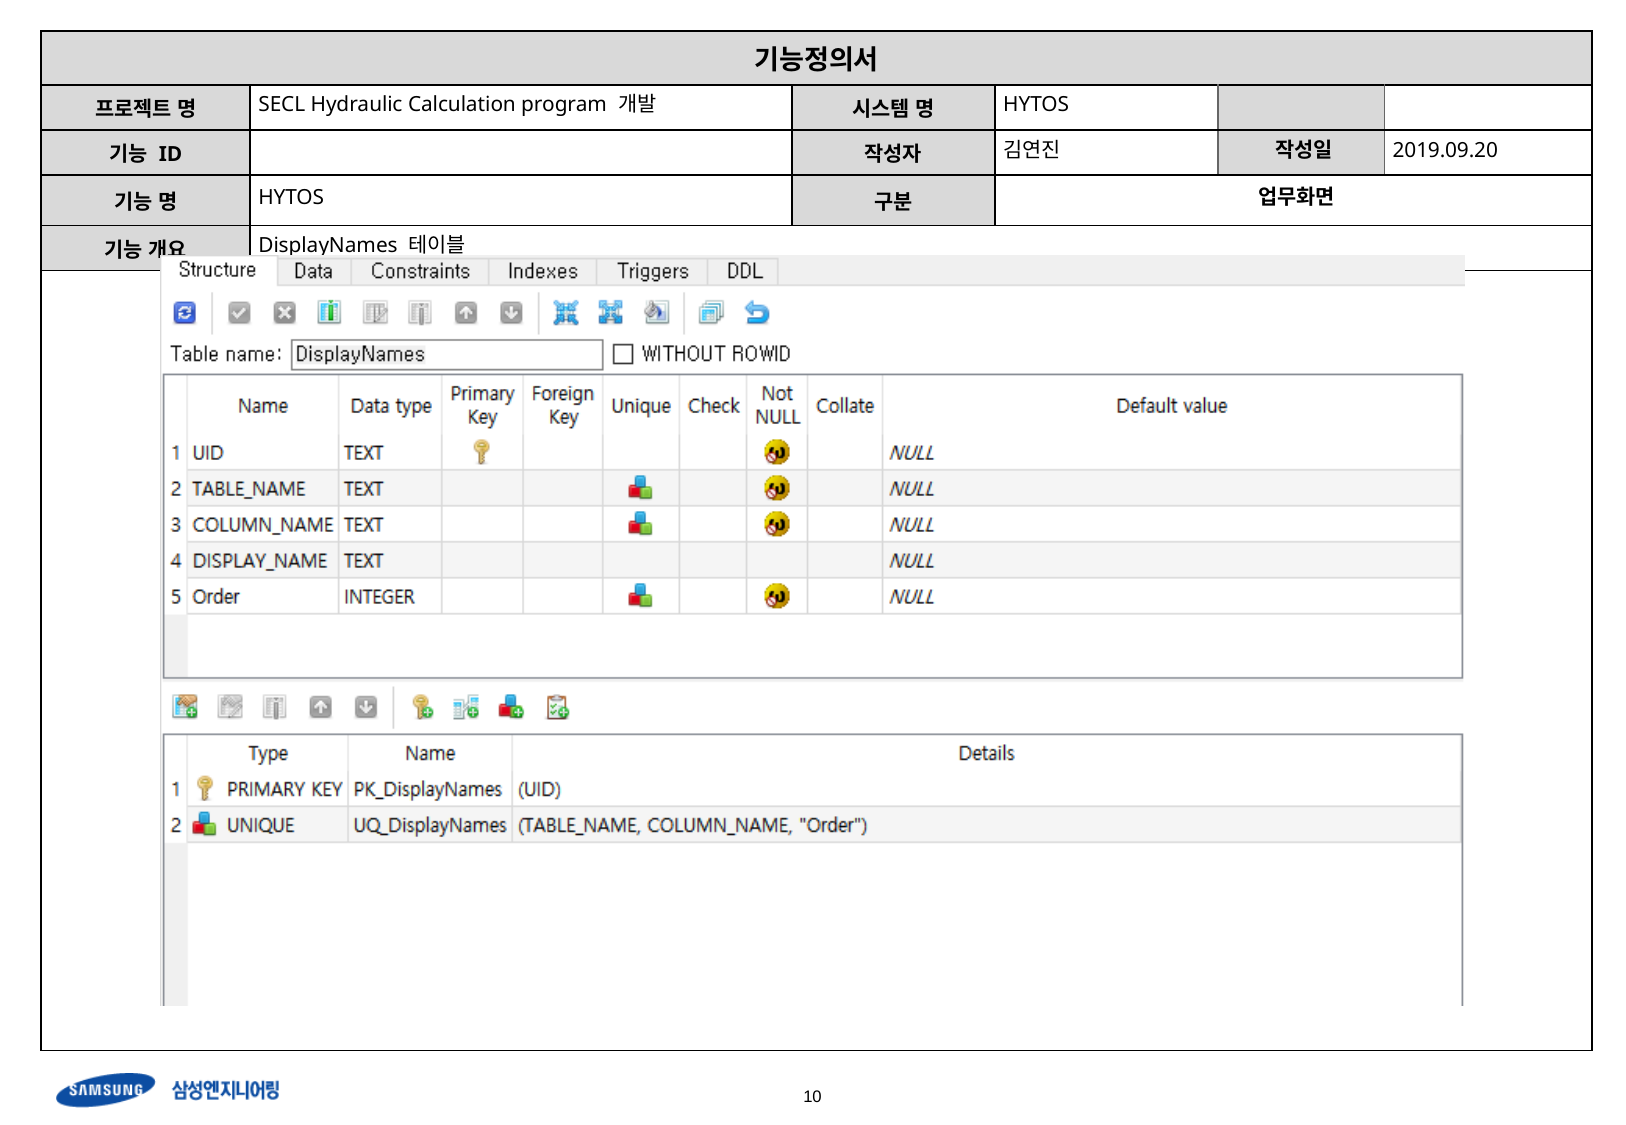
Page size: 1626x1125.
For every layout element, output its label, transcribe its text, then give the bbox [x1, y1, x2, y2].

table_cell 프로젝트 명 [42, 86, 249, 129]
table_cell HYTOS [996, 86, 1217, 129]
table_cell 기능 개요 [42, 226, 249, 270]
table_cell 김연진 [996, 131, 1217, 174]
table_cell 2019.09.20 [1385, 131, 1591, 174]
table_cell [251, 131, 791, 174]
table_cell 기능 ID [42, 131, 249, 174]
table_cell 업무화면 [996, 176, 1591, 225]
table_cell 작성자 [793, 131, 994, 174]
table_cell [1219, 86, 1384, 129]
table_cell HYTOS [251, 176, 791, 225]
table_cell [42, 271, 1591, 1050]
table_cell SECL Hydraulic Calculation program 개발 [251, 86, 791, 129]
table_cell 작성일 [1219, 131, 1384, 174]
table_cell DisplayNames 테이블 [251, 226, 1591, 270]
table_cell 시스템 명 [793, 86, 994, 129]
table_cell 구분 [793, 176, 994, 225]
picture [56, 1073, 280, 1108]
table_header 기능정의서 [42, 32, 1591, 84]
picture [159, 255, 1465, 1006]
table_cell 기능 명 [42, 176, 249, 225]
table_cell [1385, 86, 1591, 129]
